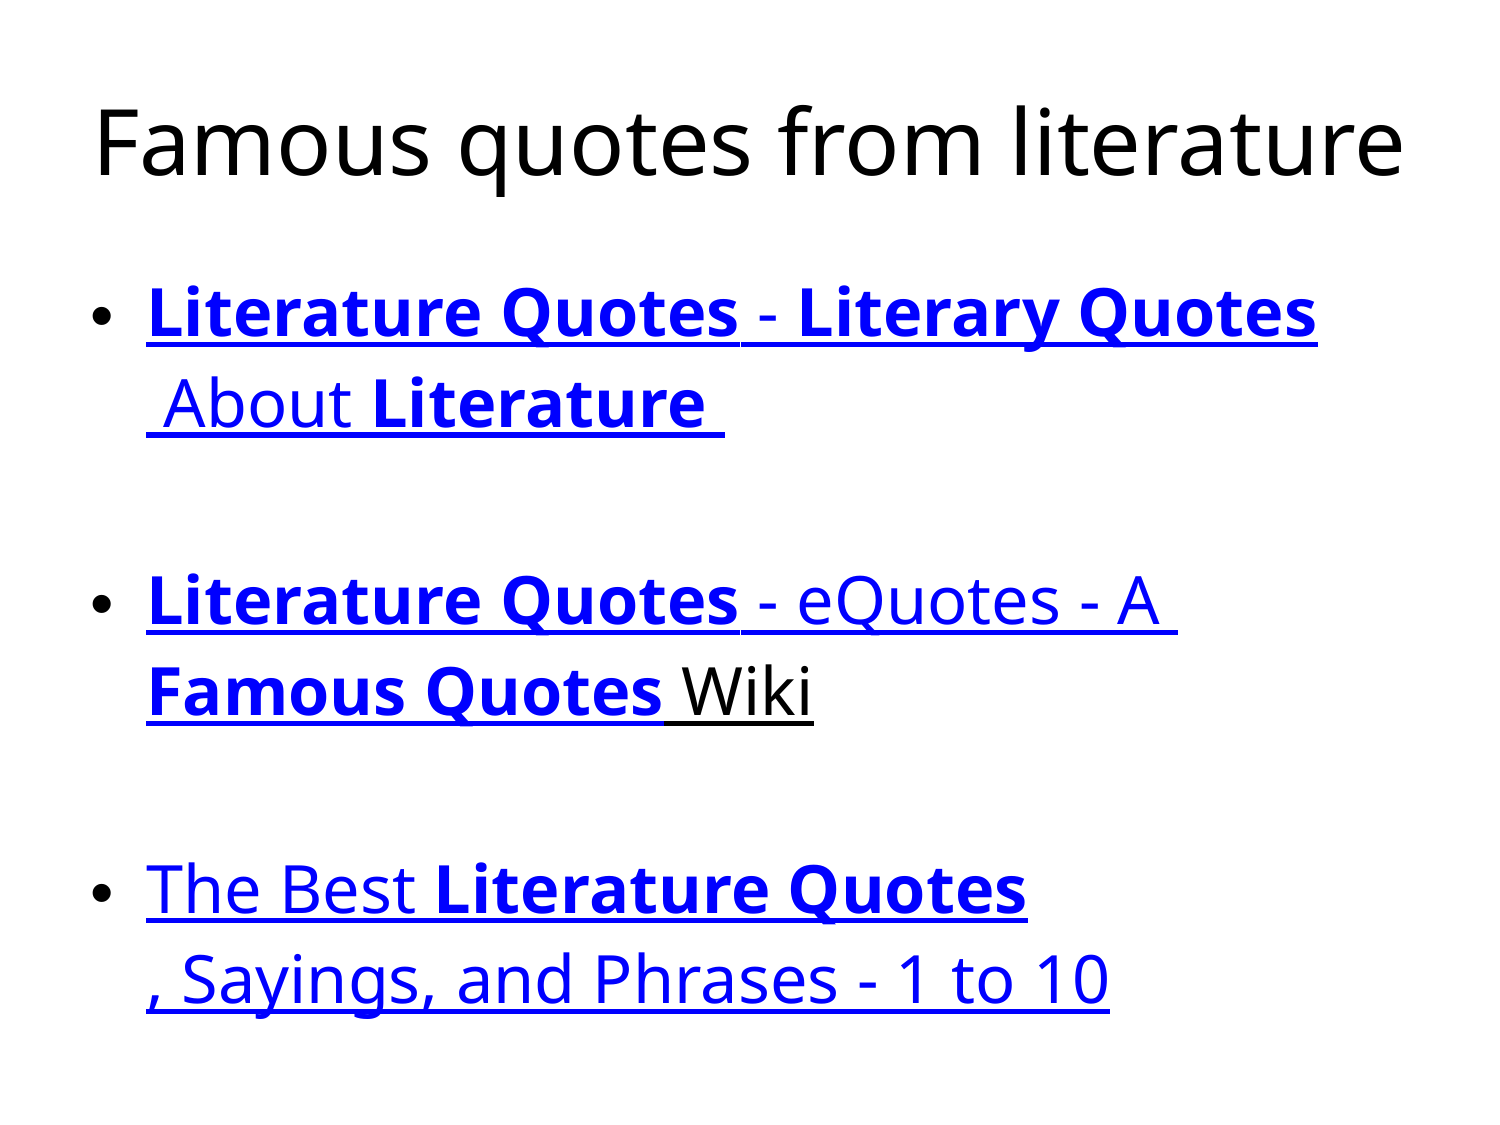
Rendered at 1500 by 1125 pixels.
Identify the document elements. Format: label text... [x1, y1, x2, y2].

list Literature Quotes - Literary Quotes About Literature Literature Quotes - eQuotes - A Famous Quotes Wiki The Best Literature Quotes, Sayings, and Phrases - 1 to 10 [75, 262, 1425, 1005]
title Famous quotes from literature [75, 45, 1425, 233]
